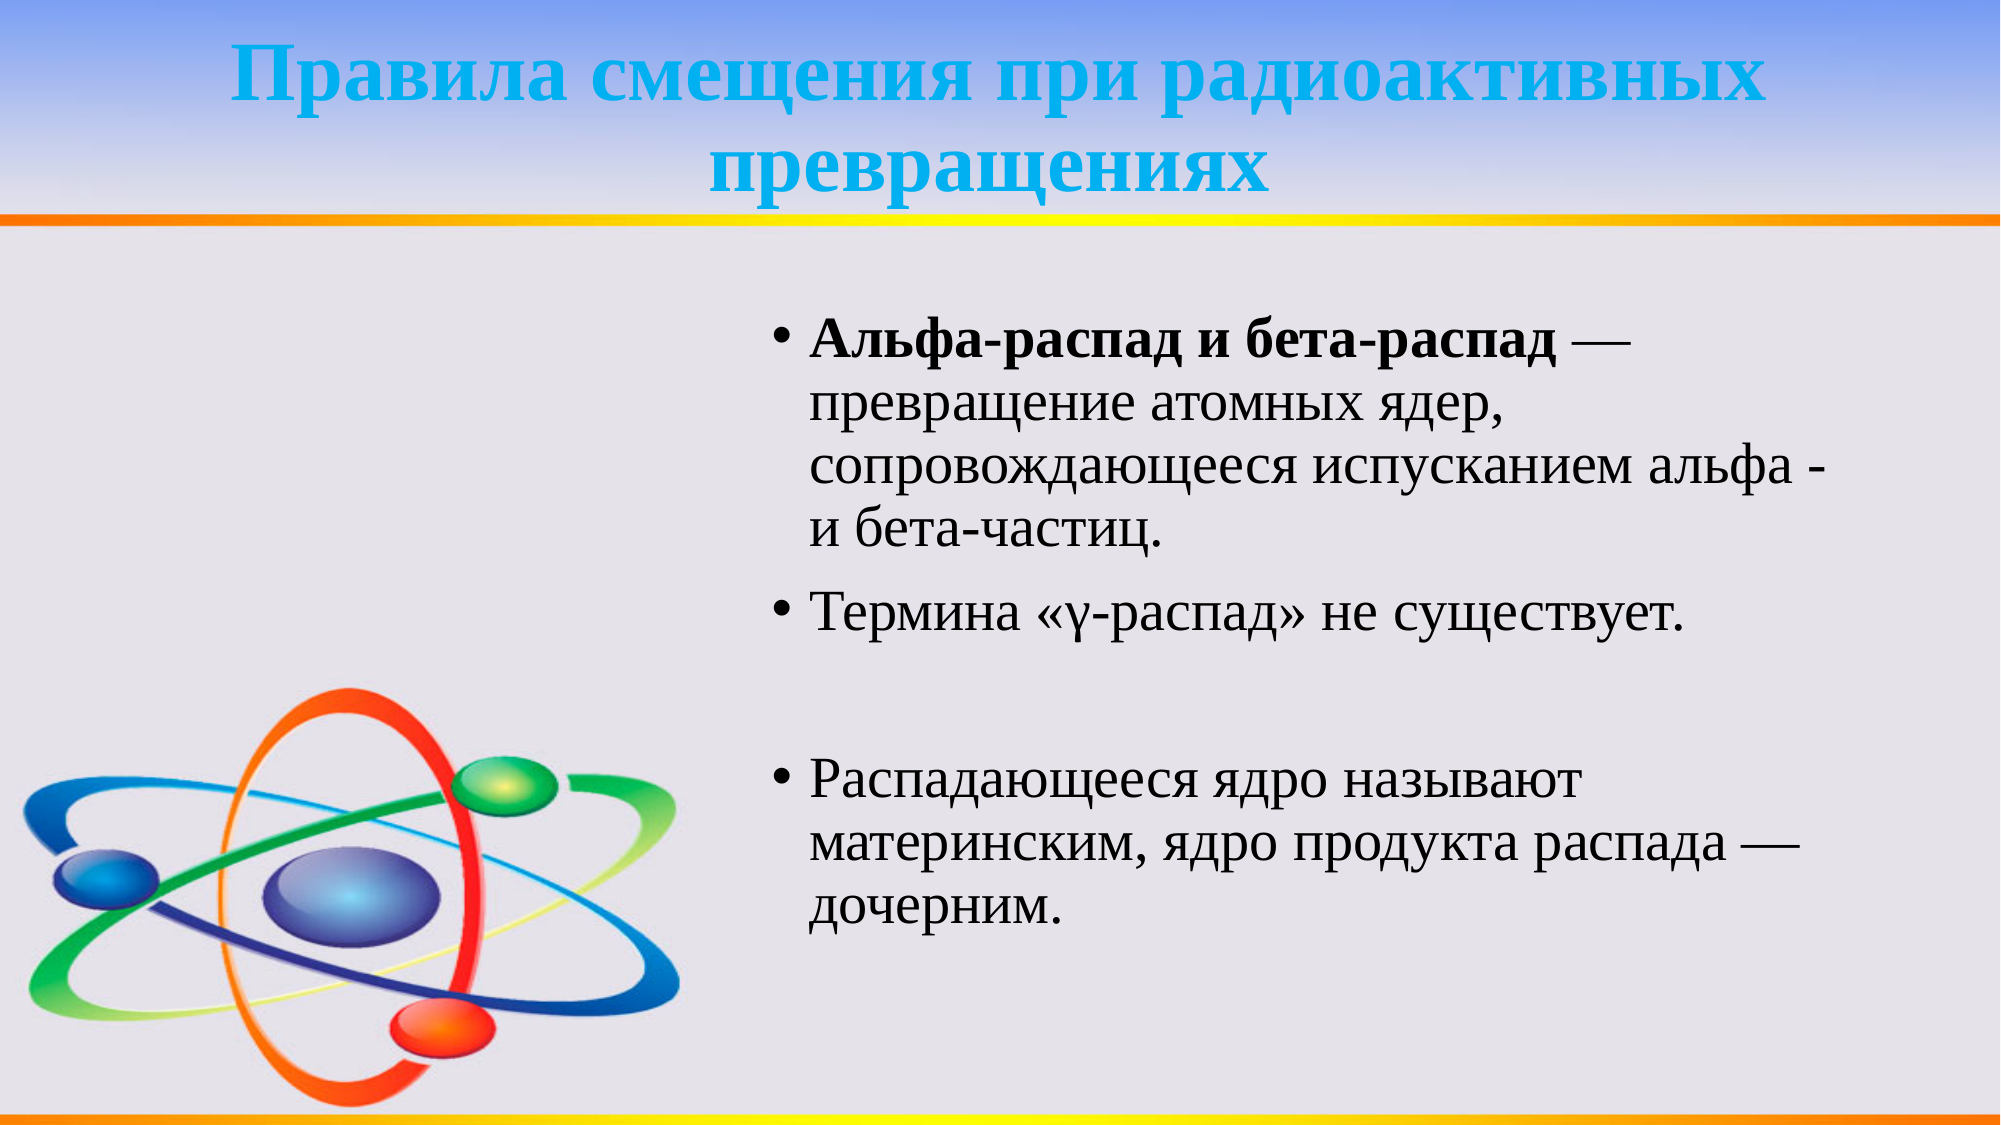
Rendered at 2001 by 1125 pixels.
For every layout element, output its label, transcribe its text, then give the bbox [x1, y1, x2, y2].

title Правила смещения при радиоактивных превращениях [137, 20, 1863, 218]
picture [0, 0, 2001, 1125]
list Альфа-распад и бета-распад — превращение атомных ядер, сопровождающееся испусканием альфа - и бета-частиц. Термина «γ-распад» не существует. Распадающееся ядро называют материнским, ядро продукта распада — дочерним. [756, 299, 1863, 1014]
